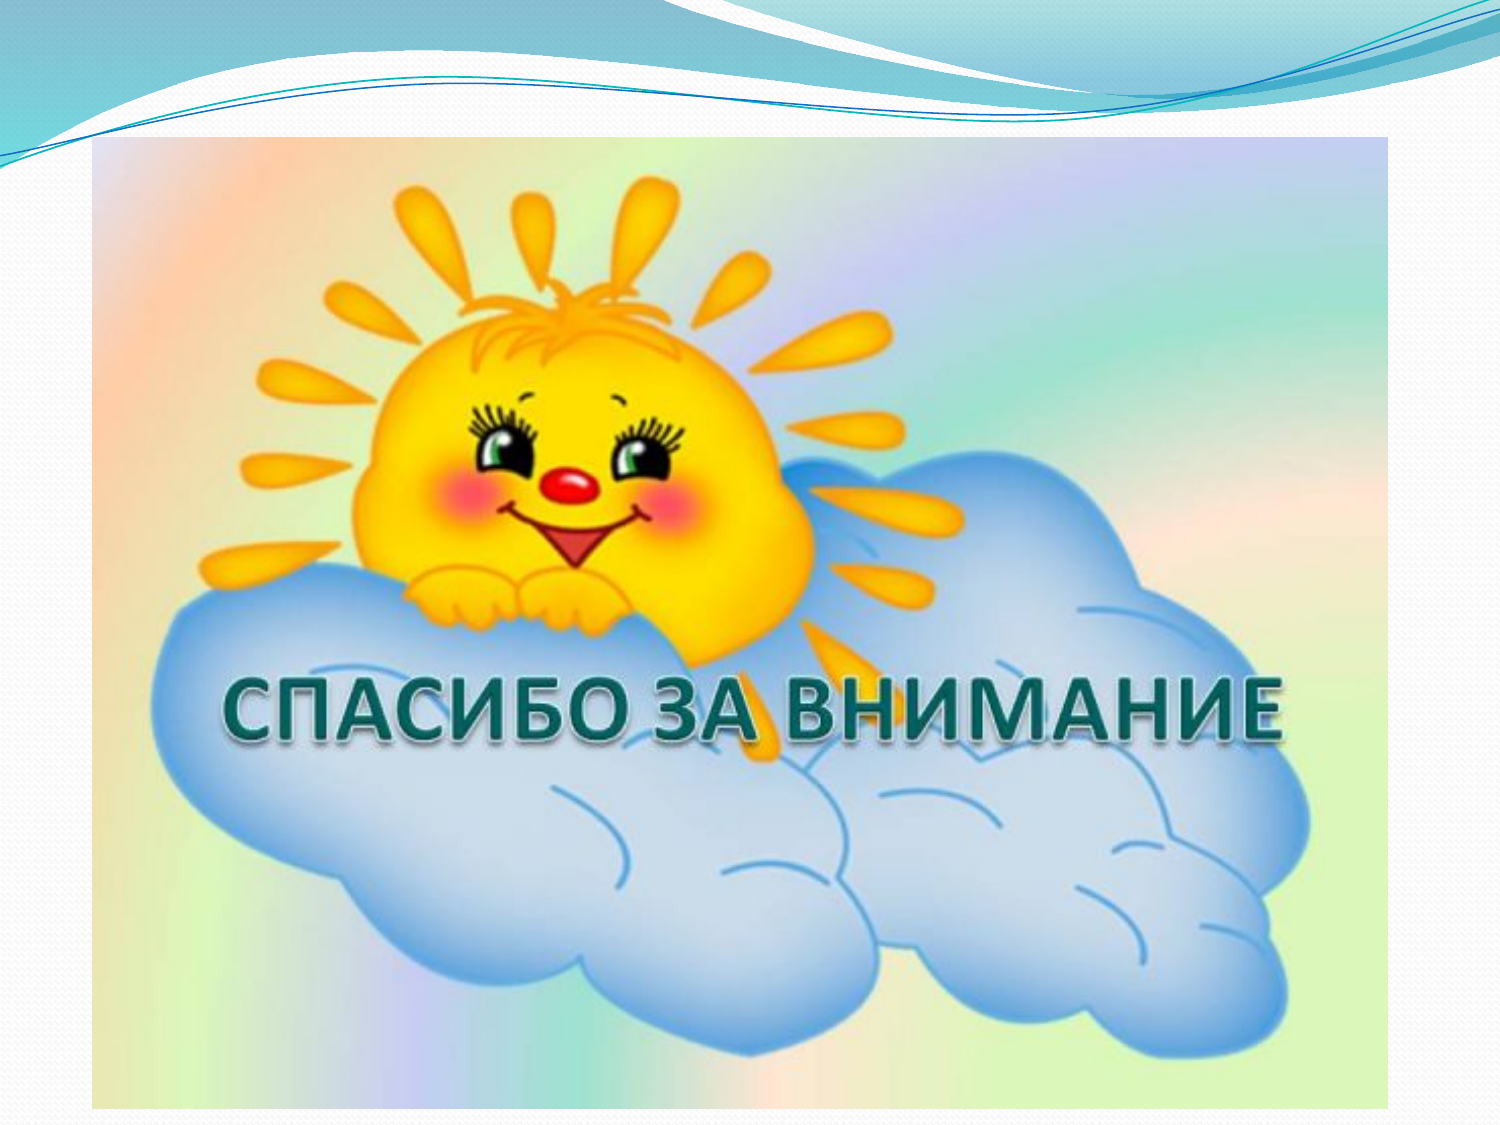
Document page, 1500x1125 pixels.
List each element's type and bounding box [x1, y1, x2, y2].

list [92, 137, 1388, 1109]
